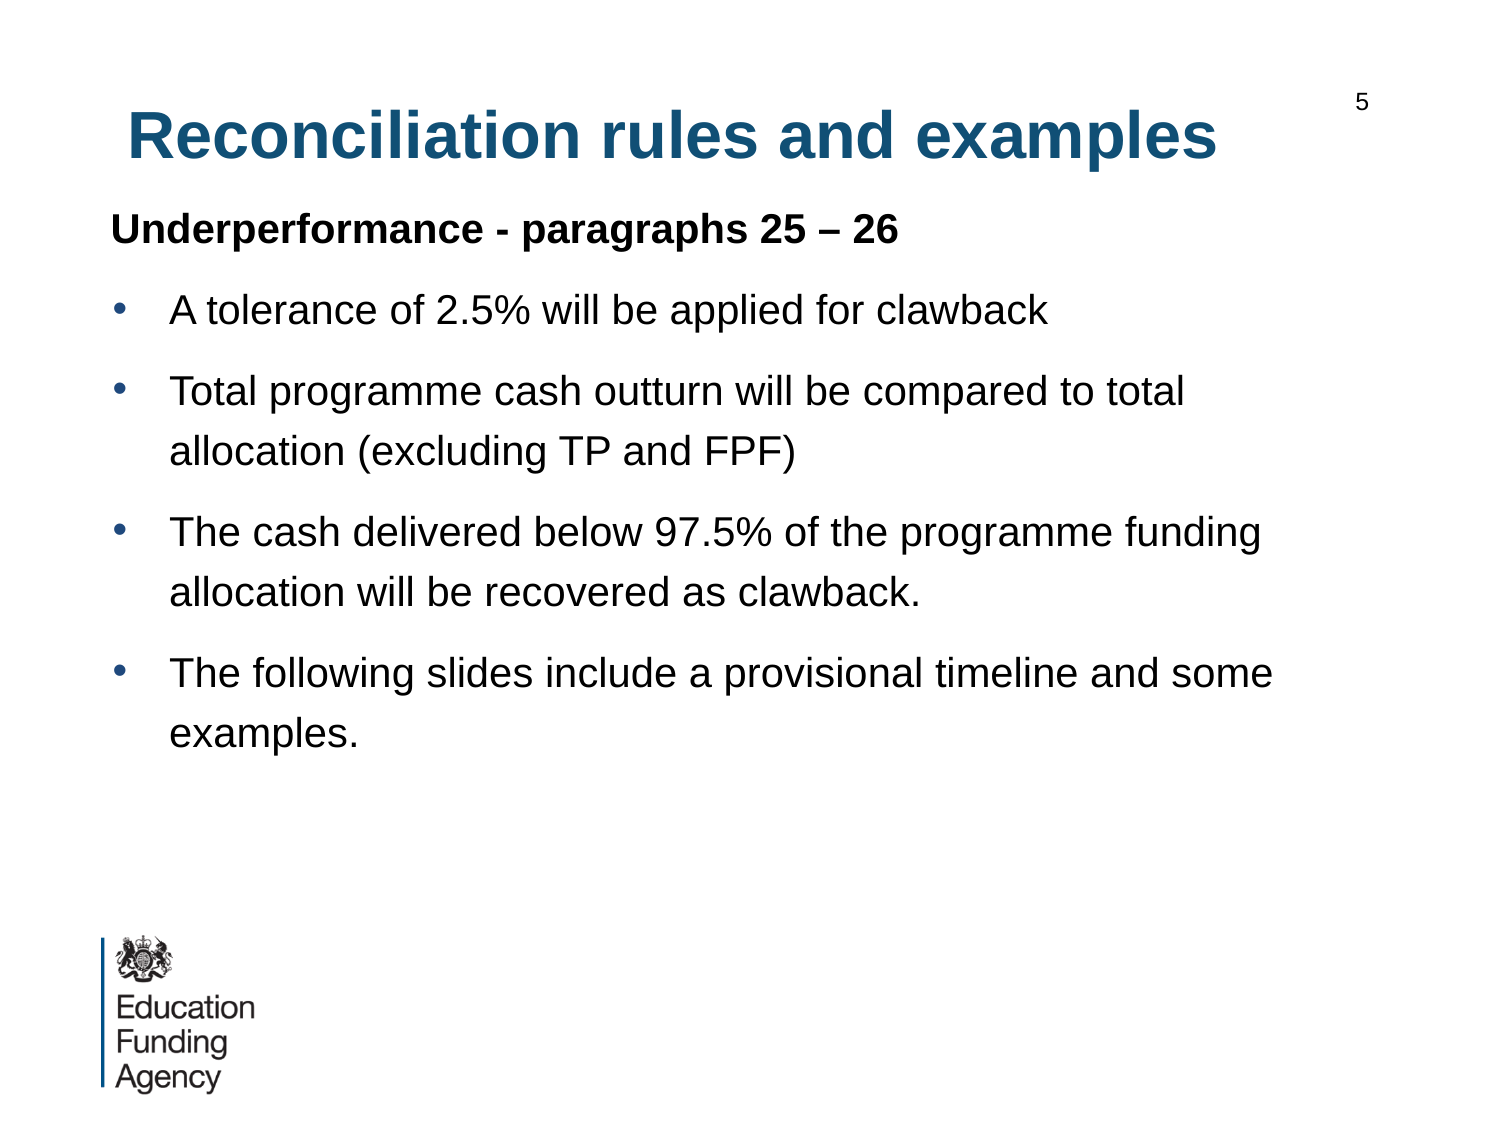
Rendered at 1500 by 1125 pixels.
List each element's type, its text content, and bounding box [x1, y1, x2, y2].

list Underperformance - paragraphs 25 – 26 A tolerance of 2.5% will be applied for clawback Total programme cash outturn will be compared to total allocation (excluding TP and FPF) The cash delivered below 97.5% of the programme funding allocation will be recovered as clawback. The following slides include a provisional timeline and some examples. [95, 184, 1372, 894]
title Reconciliation rules and examples [112, 54, 1317, 184]
picture [101, 928, 266, 1099]
text_box 5 [1340, 78, 1400, 123]
